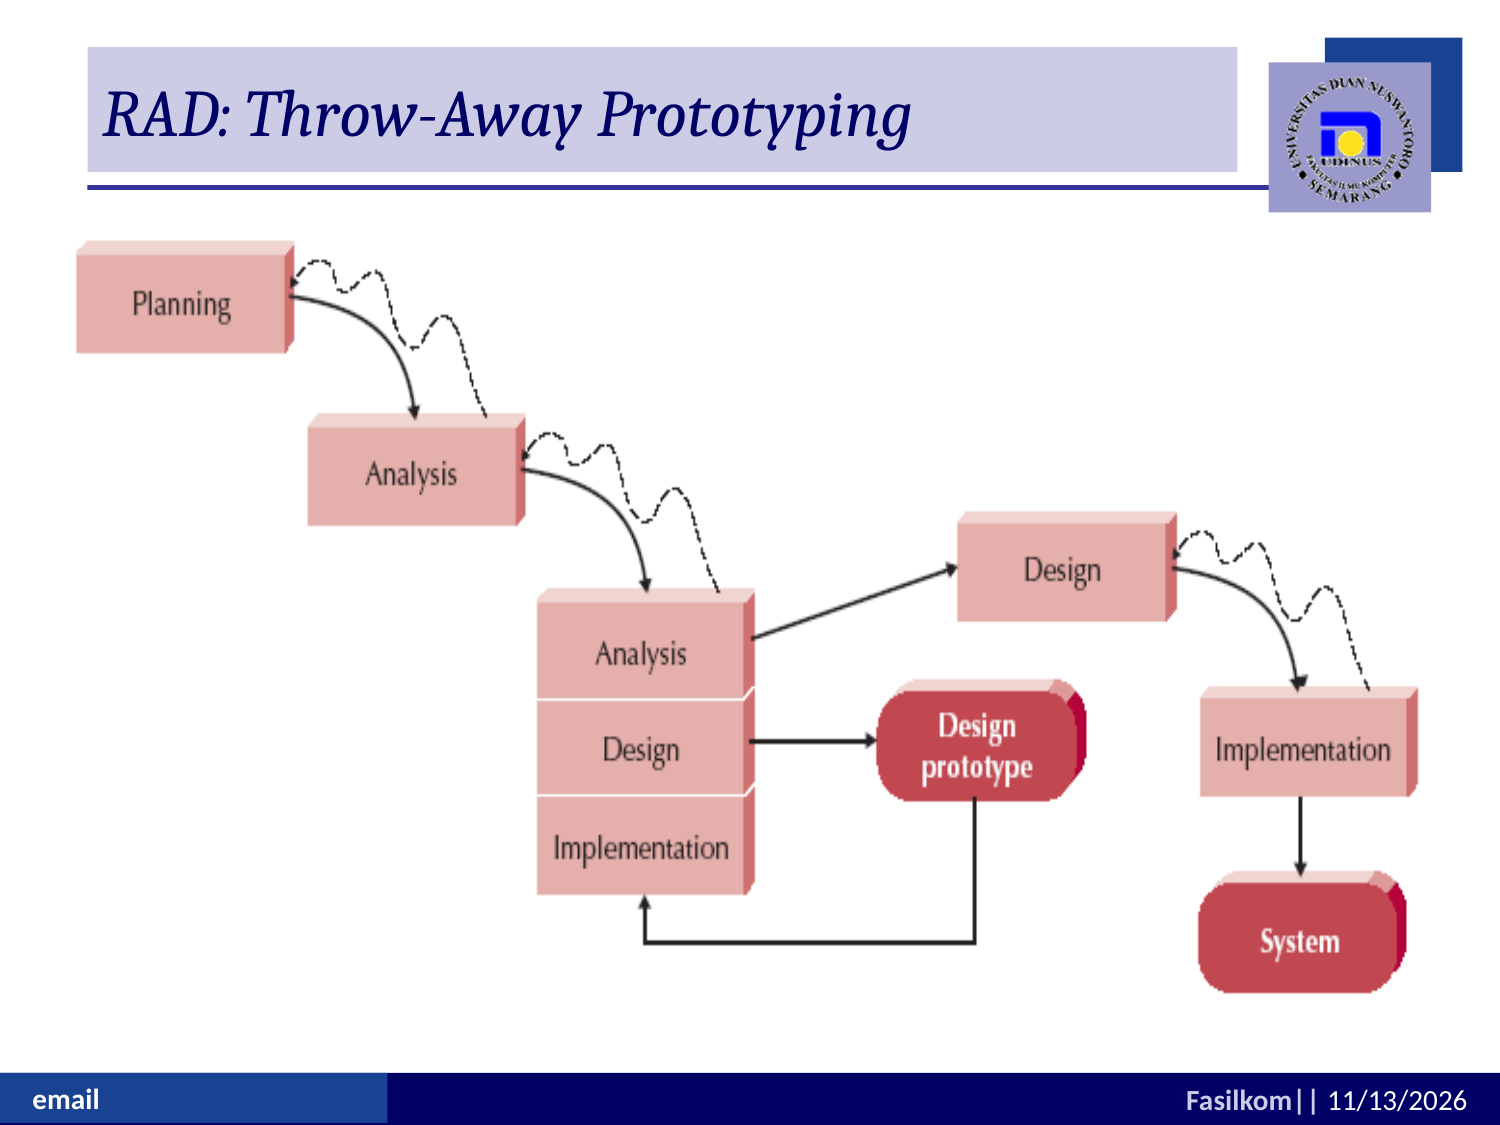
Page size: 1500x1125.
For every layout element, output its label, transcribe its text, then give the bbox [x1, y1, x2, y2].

picture [46, 62, 1430, 1013]
title RAD: Throw-Away Prototyping [87, 46, 1238, 173]
